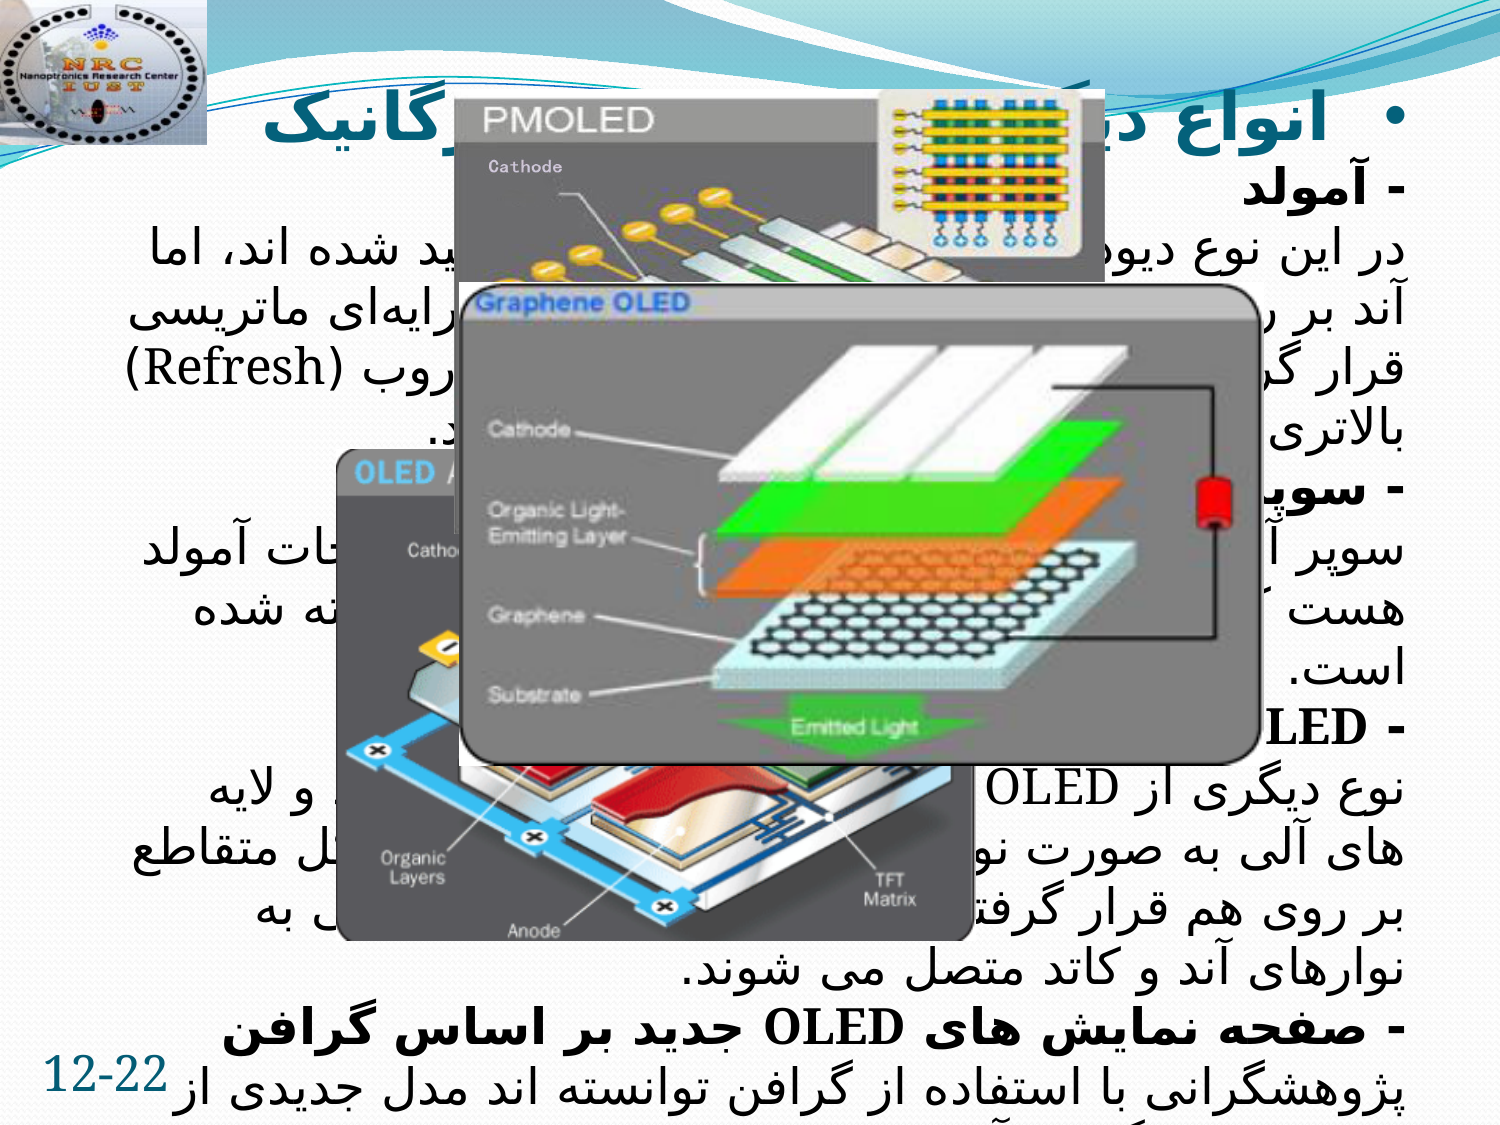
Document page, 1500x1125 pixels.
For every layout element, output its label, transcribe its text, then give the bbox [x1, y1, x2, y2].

footer 12-22 [29, 1041, 183, 1102]
picture [454, 89, 1264, 766]
picture [336, 449, 976, 941]
picture [0, 0, 207, 145]
text_box انواع دیگر دیودهای نوری ارگانیک - آمولد در این نوع دیود لایه‌ کاتد و لایه آلی یکپارچه تولید شده اند، اما آند بر روی لایه نازکی از ترانزیستور (TFT) با آرایه‌ای ماتریسی قرار گرفته است. AMOLED دارای سرعت جاروب (Refresh) بالاتری بوده و برای نمایش ویدئو بسیار مناسبند. - سوپر آمولد سوپر آمولد (Super AMOLED) نوعی خاص از صفحات آمولد هست که توسط سامسونگ و بر اساس OLED ساخته شده است. - PMOLED نوع دیگری از OLED می باشد که لایه های آند و کاتد و لایه های آلی به صورت نوارهایی تولید شده اند که به شکل متقاطع بر روی هم قرار گرفته‌اند. مدارات الکترونیکی خارجی به نوارهای آند و کاتد متصل می شوند. - صفحه نمایش های OLED جدید بر اساس گرافن پژوهشگرانی با استفاده از گرافن توانسته اند مدل جدیدی از دیودهای نور گسیل آلی را توسعه دهند. این پیشرفت می تواند راه را برای تولید انبوه و ارزان OLEDها، بر روی زیر لایه های پلاستیکی انعطاف پذیر با اندازه بزرگ و قیمت کم هموار کند. [108, 66, 1422, 1125]
